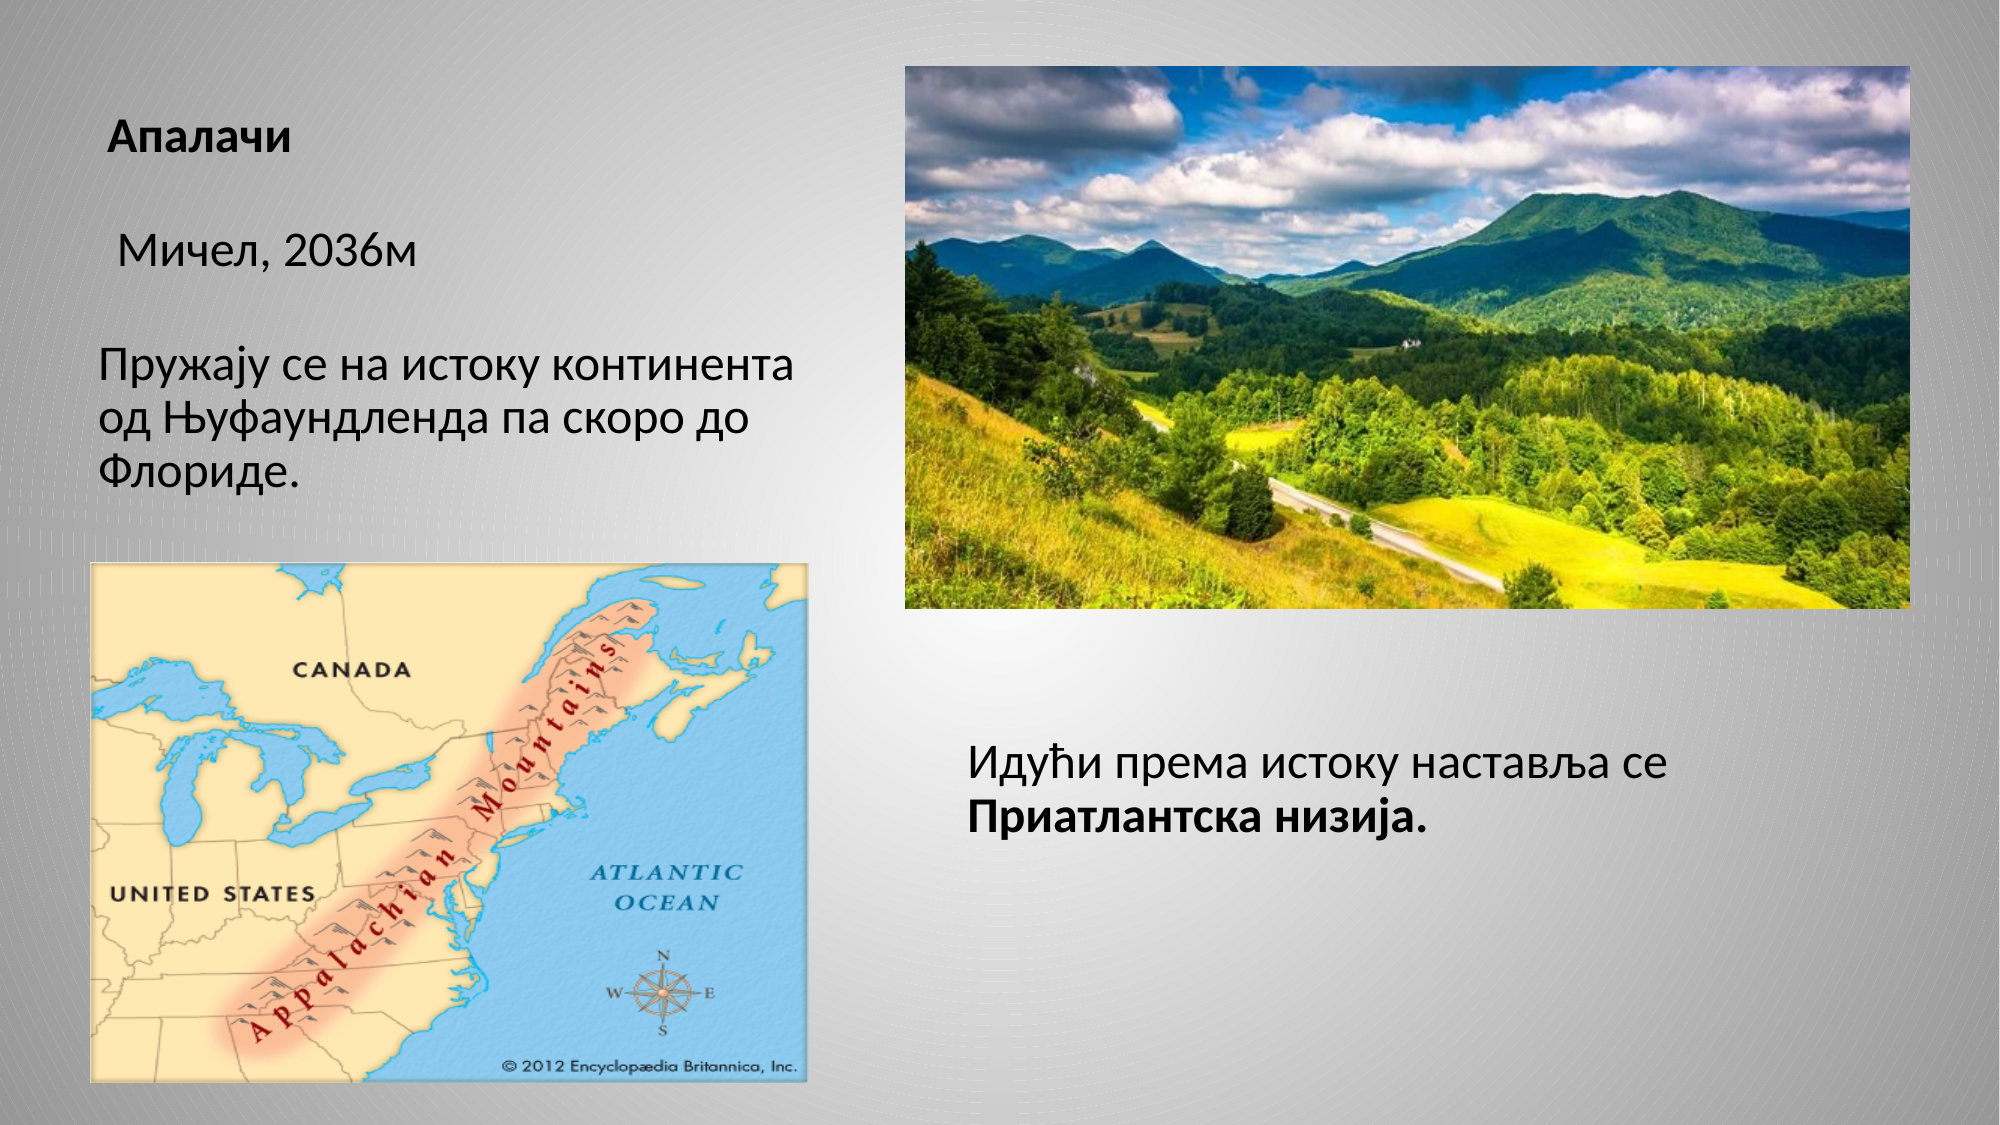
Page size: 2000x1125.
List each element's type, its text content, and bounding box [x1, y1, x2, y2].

picture [904, 66, 1910, 609]
text_box Мичел, 2036м [101, 215, 492, 285]
text_box Идући према истоку наставља се Приатлантска низија. [952, 727, 1733, 851]
picture [89, 562, 810, 1083]
text_box Апалачи [92, 101, 542, 171]
text_box Пружају се на истоку континента од Њуфаундленда па скоро до Флориде. [83, 329, 816, 507]
